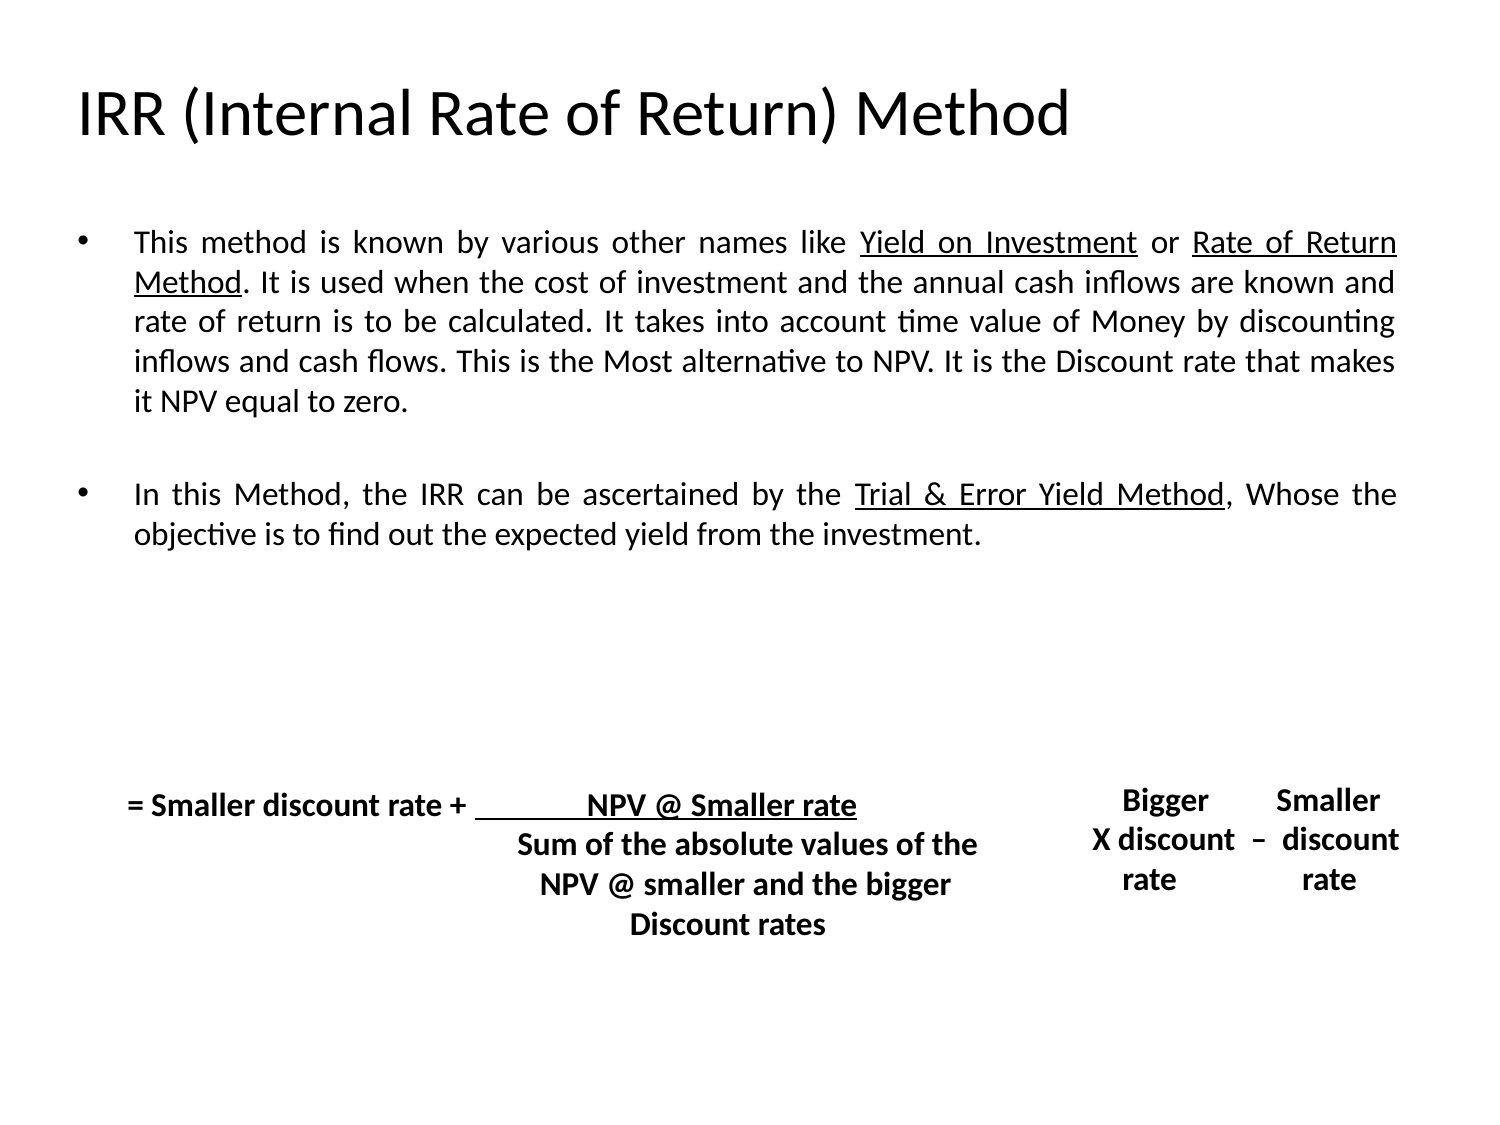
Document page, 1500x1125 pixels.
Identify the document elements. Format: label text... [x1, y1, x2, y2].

text_box = Smaller discount rate + NPV @ Smaller rate Sum of the absolute values of the NPV @ smaller and the bigger Discount rates [112, 787, 450, 988]
title IRR (Internal Rate of Return) Method [62, 50, 1450, 167]
text_box Bigger Smaller X discount – discount rate rate [1062, 737, 1463, 938]
list This method is known by various other names like Yield on Investment or Rate of Return Method. It is used when the cost of investment and the annual cash inflows are known and rate of return is to be calculated. It takes into account time value of Money by discounting inflows and cash flows. This is the Most alternative to NPV. It is the Discount rate that makes it NPV equal to zero. In this Method, the IRR can be ascertained by the Trial & Error Yield Method, Whose the objective is to find out the expected yield from the investment. [62, 212, 1413, 1088]
